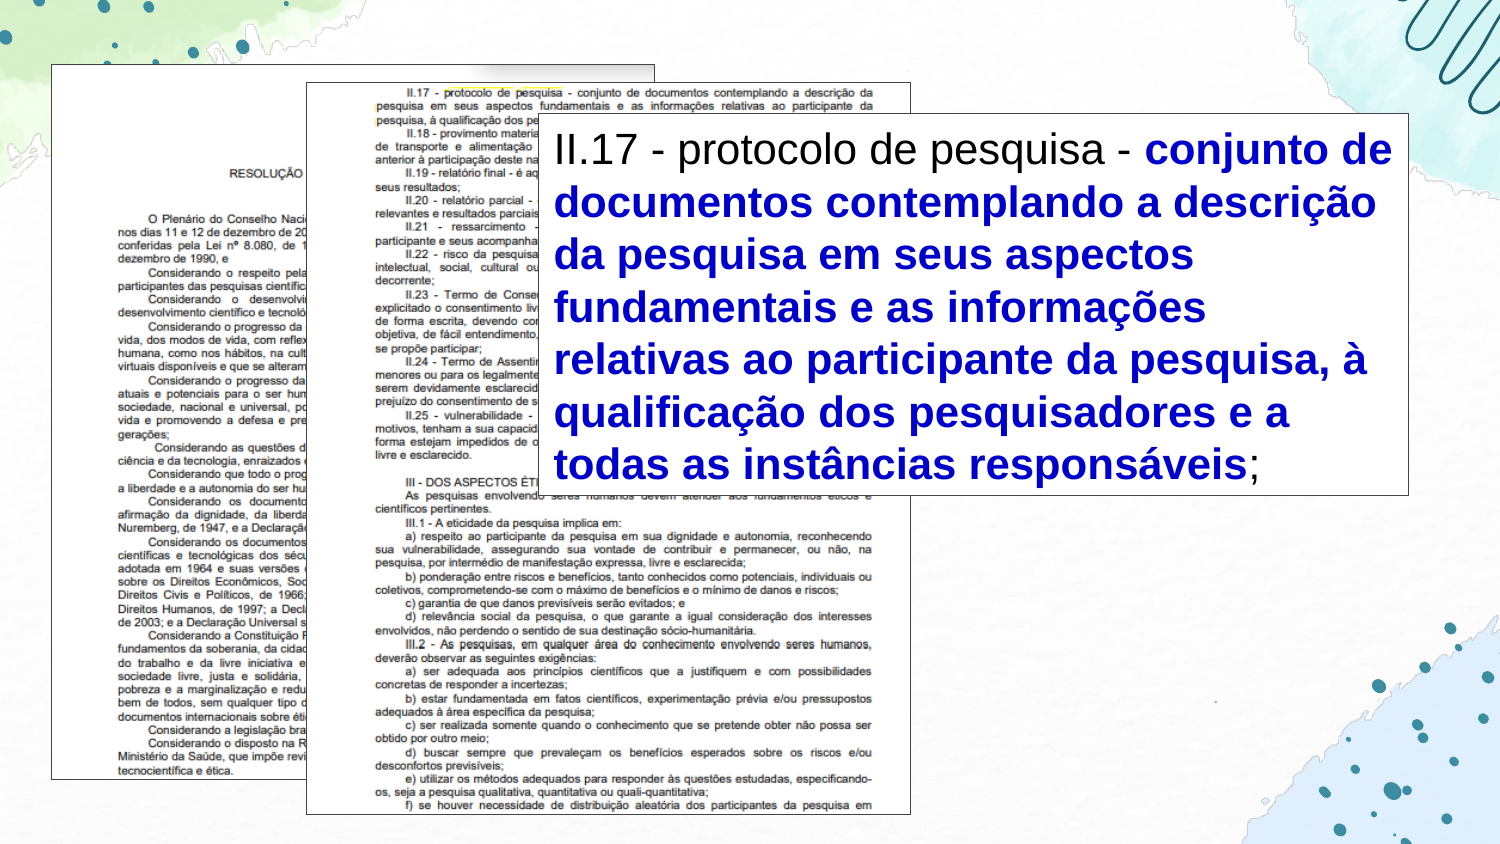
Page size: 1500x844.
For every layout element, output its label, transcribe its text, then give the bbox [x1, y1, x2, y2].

picture [1408, 0, 1456, 48]
picture [0, 0, 1500, 844]
picture [1472, 62, 1500, 111]
picture [1268, 0, 1500, 281]
picture [1443, 0, 1500, 81]
text_box II.17 - protocolo de pesquisa - conjunto de documentos contemplando a descrição da pesquisa em seus aspectos fundamentais e as informações relativas ao participante da pesquisa, à qualificação dos pesquisadores e a todas as instâncias responsáveis; [915, 113, 1409, 496]
